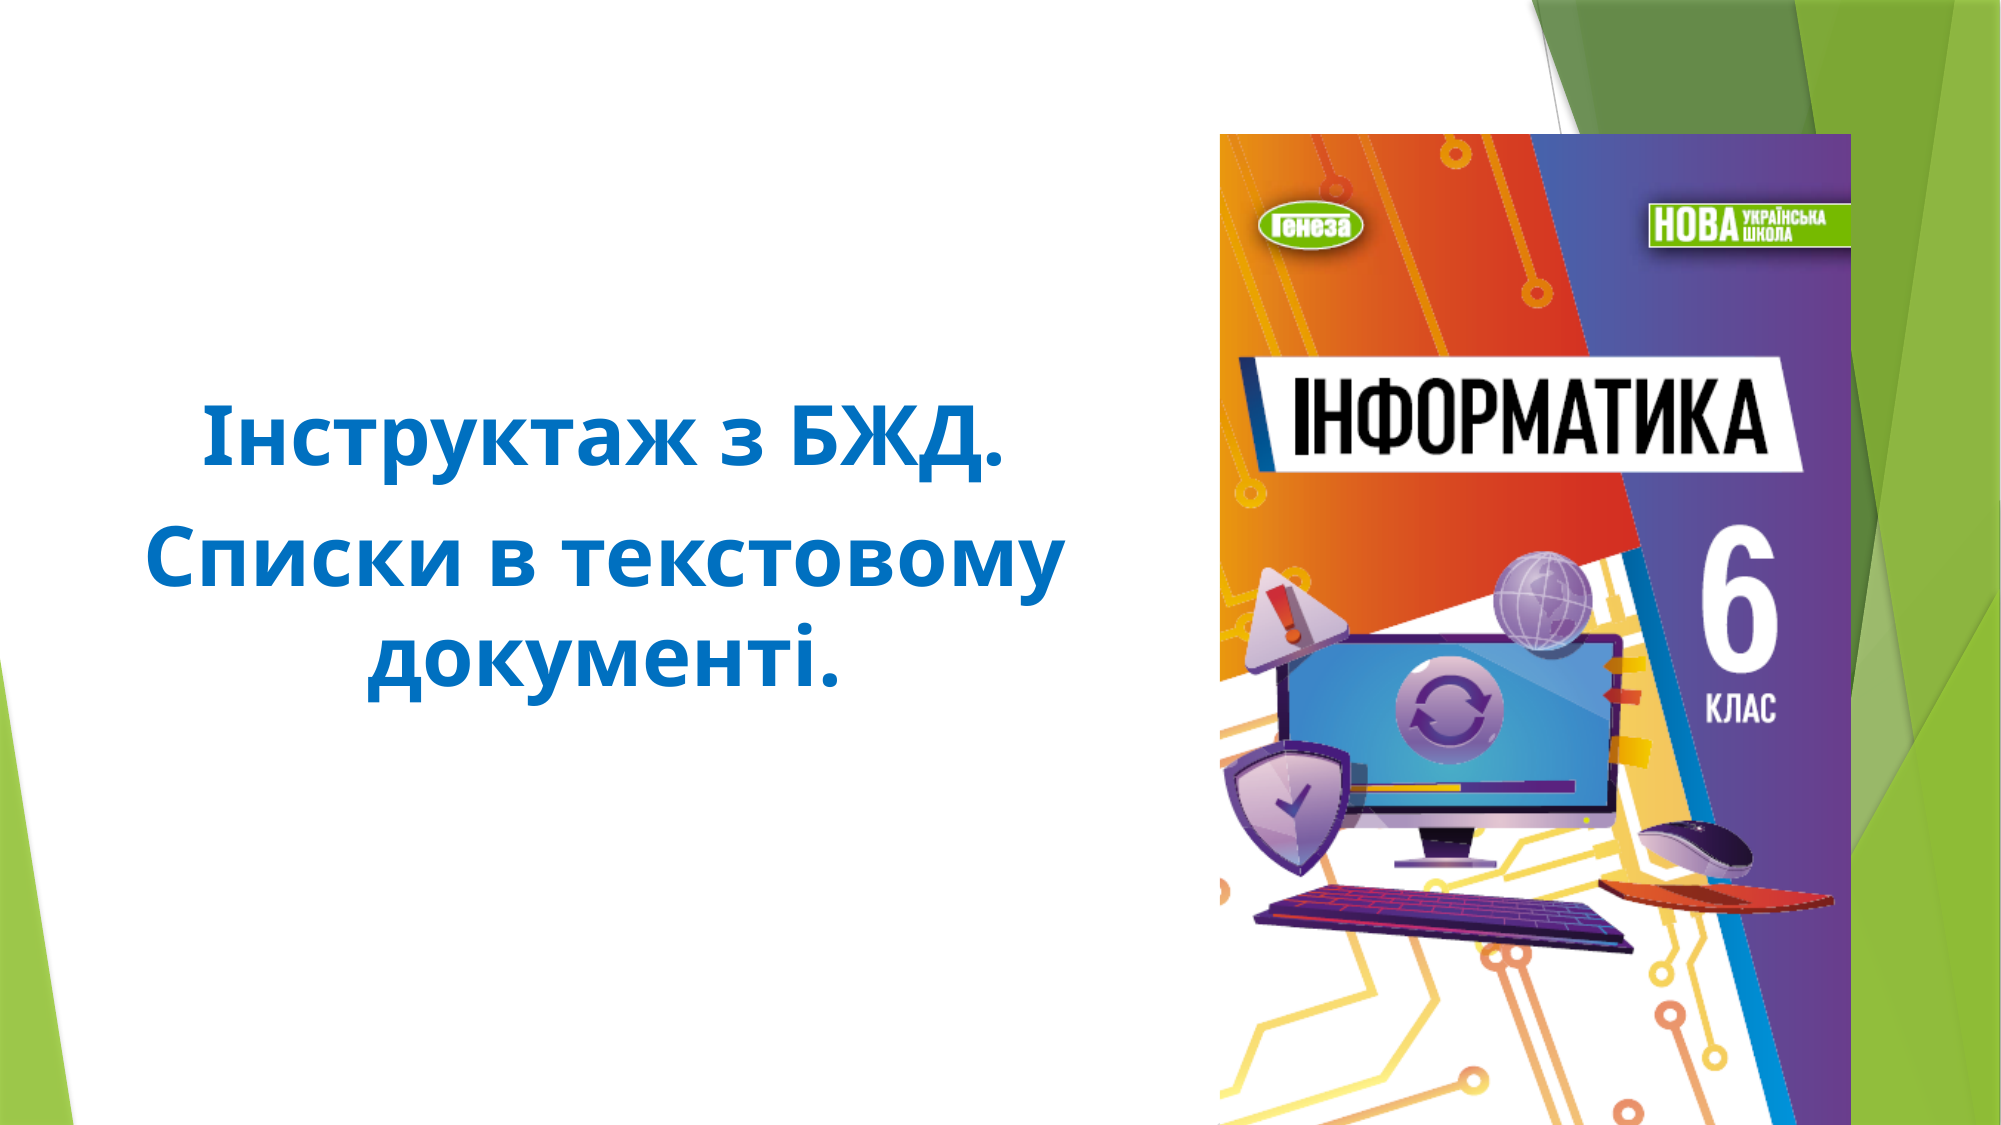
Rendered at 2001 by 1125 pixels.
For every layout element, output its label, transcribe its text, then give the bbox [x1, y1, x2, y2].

picture [1219, 133, 1852, 1125]
list Інструктаж з БЖД. Списки в текстовому документі. [42, 375, 1168, 762]
